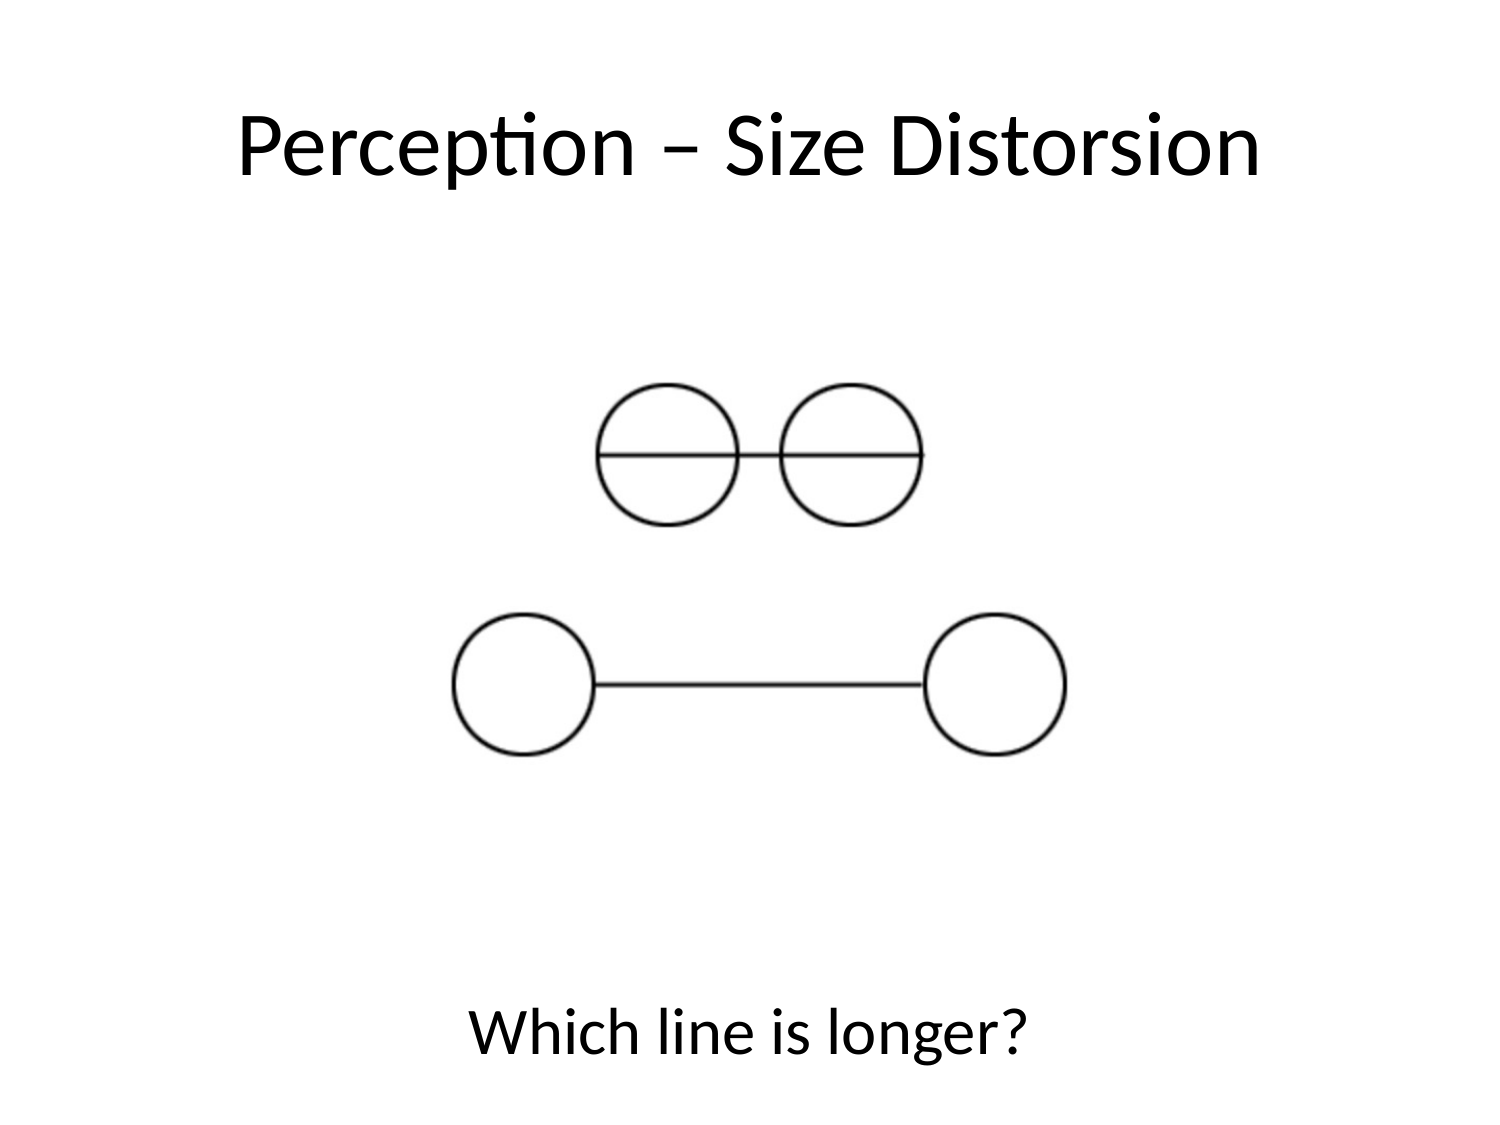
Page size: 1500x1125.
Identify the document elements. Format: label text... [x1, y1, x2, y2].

picture [264, 239, 1236, 886]
text_box Which line is longer? [454, 980, 1046, 1076]
title Perception – Size Distorsion [75, 45, 1425, 233]
